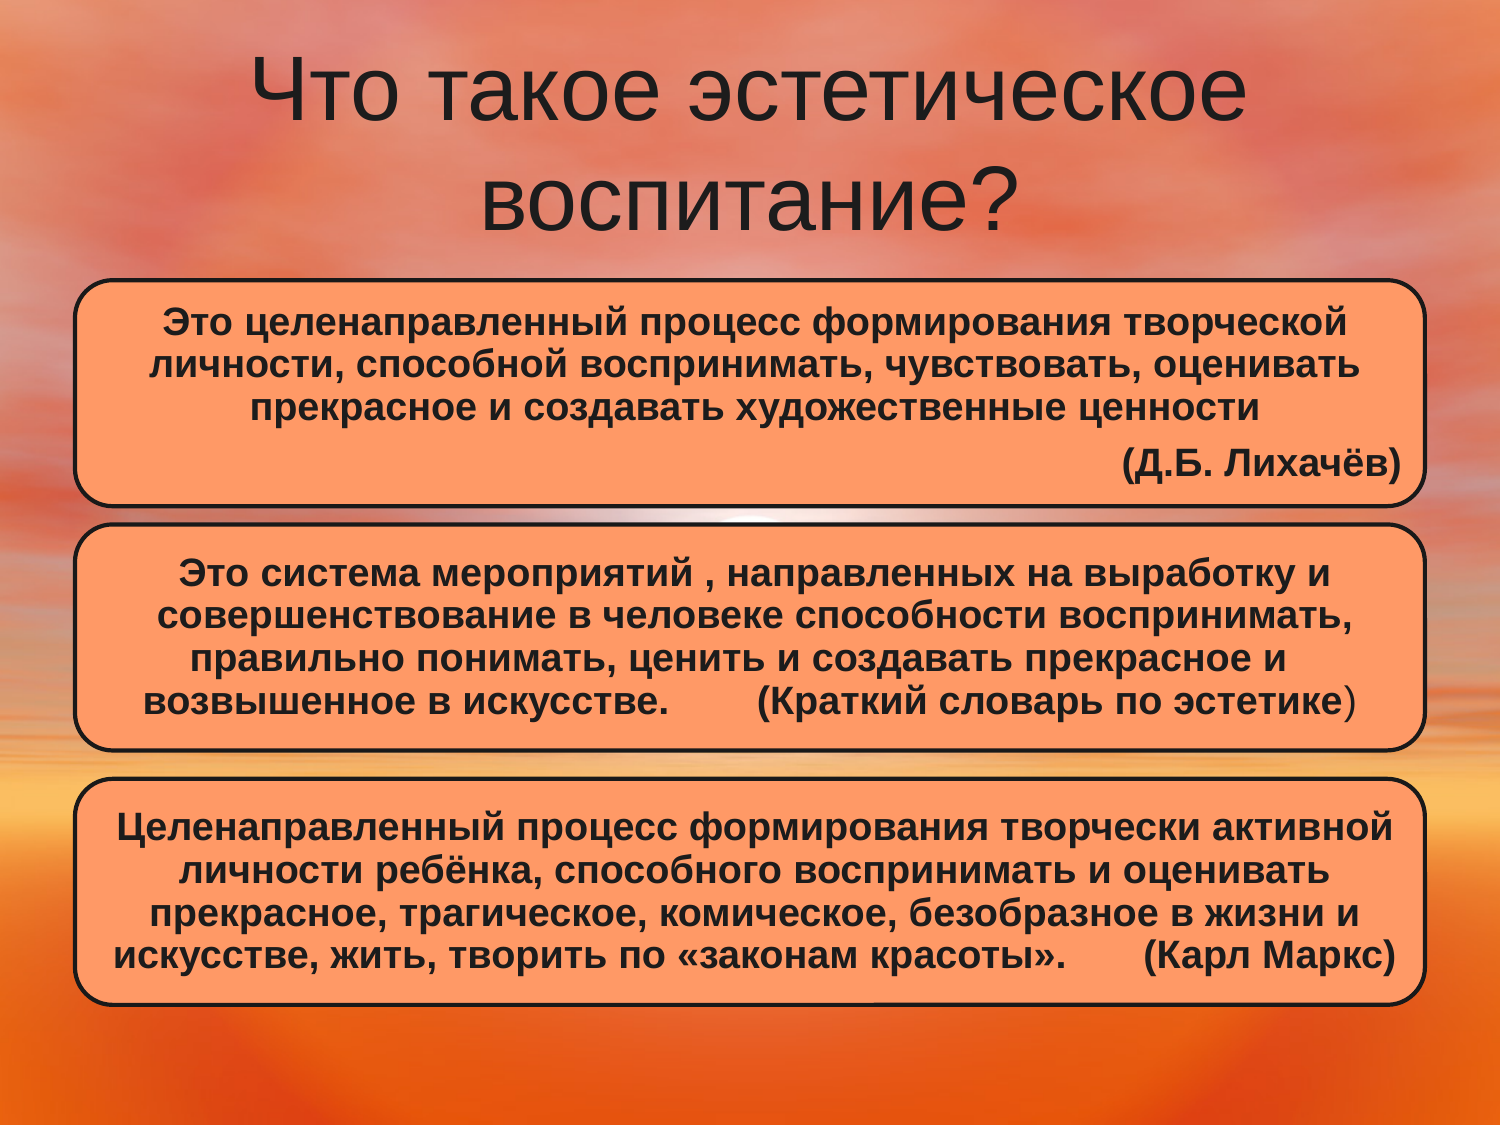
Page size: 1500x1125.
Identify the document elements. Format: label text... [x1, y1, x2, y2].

title Что такое эстетическое воспитание? [75, 45, 1425, 233]
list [74, 262, 1426, 1006]
picture [0, 0, 1500, 1125]
